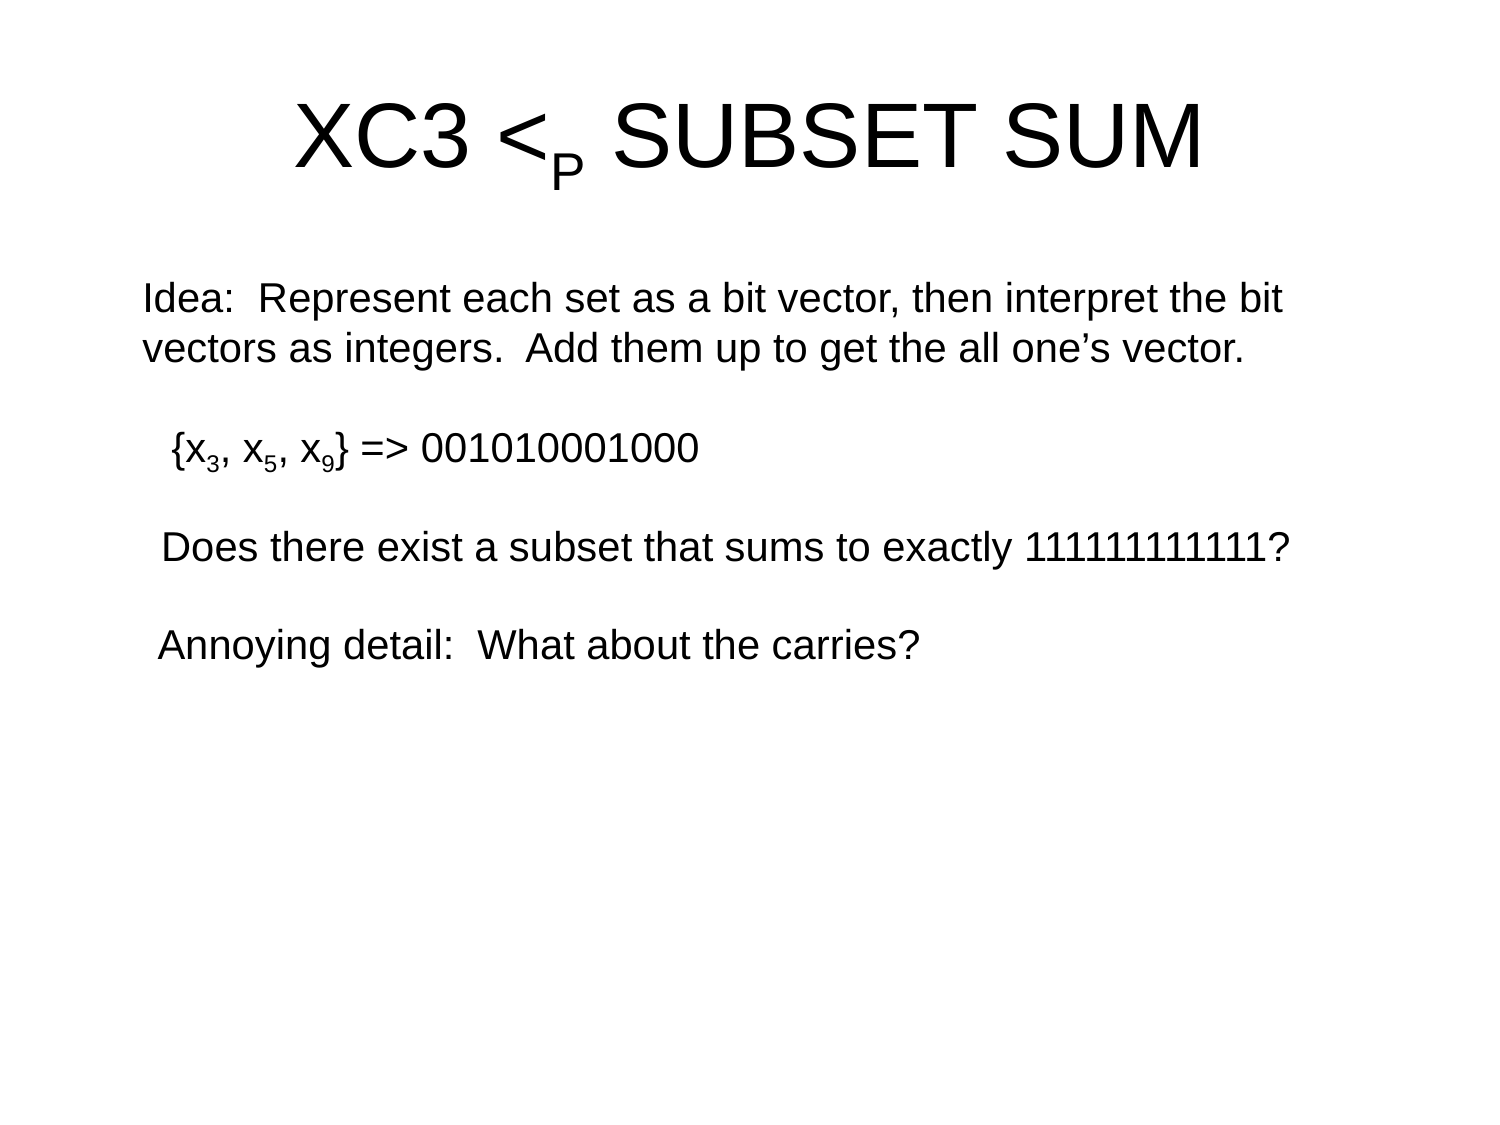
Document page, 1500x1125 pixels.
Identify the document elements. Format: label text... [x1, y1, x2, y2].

text_box Does there exist a subset that sums to exactly 111111111111? [146, 512, 1307, 578]
text_box {x3, x5, x9} => 001010001000 [156, 413, 716, 485]
title XC3 <P SUBSET SUM [75, 45, 1425, 233]
text_box Idea: Represent each set as a bit vector, then interpret the bit vectors as integers. Add them up to get the all one’s vector. [127, 263, 1348, 379]
text_box Annoying detail: What about the carries? [142, 610, 936, 676]
